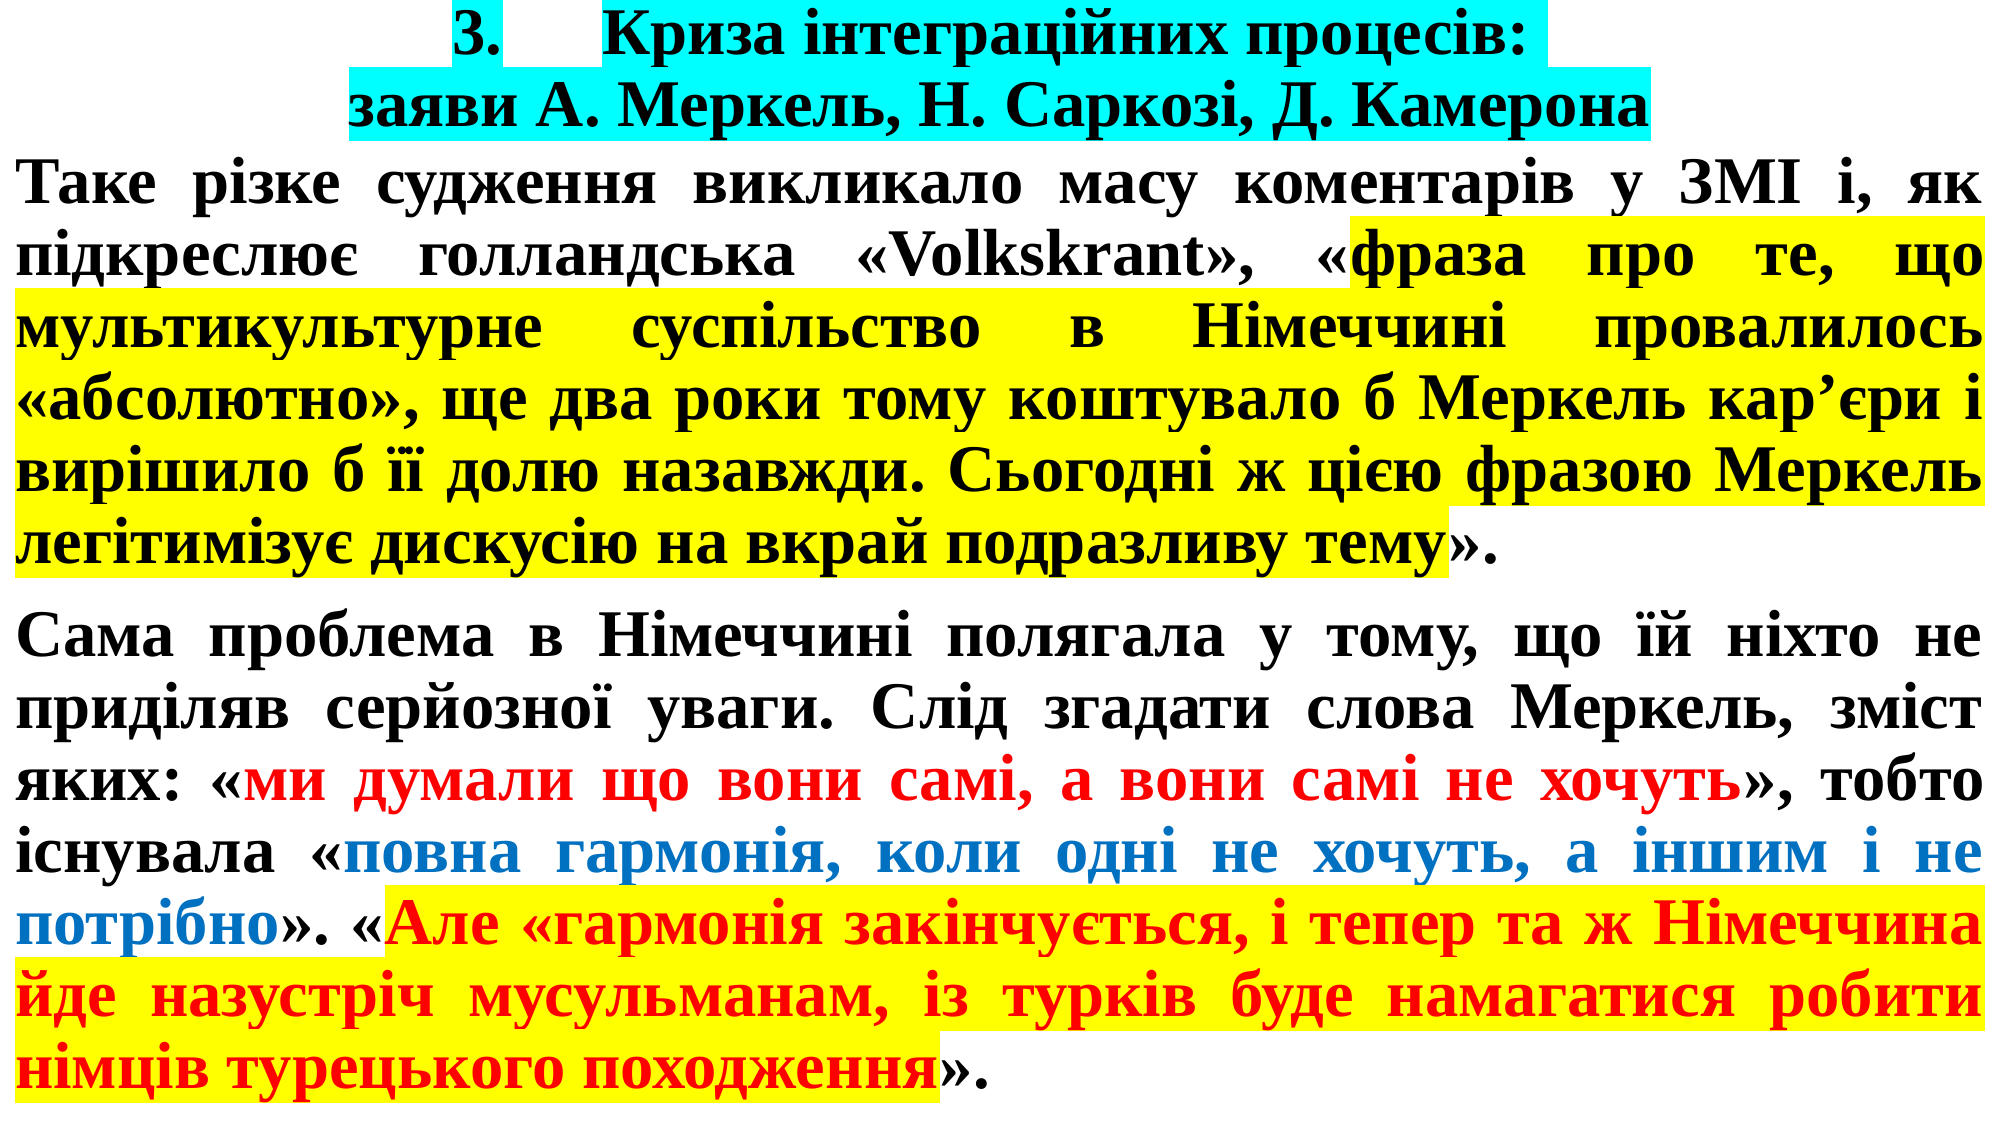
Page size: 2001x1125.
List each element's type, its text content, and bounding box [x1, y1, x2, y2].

list Таке різке судження викликало масу коментарів у ЗМІ і, як підкреслює голландська «Volkskrant», «фраза про те, що мультикультурне суспільство в Німеччині провалилось «абсолютно», ще два роки тому коштувало б Меркель кар’єри і вирішило б її долю назавжди. Сьогодні ж цією фразою Меркель легітимізує дискусію на вкрай подразливу тему». Сама проблема в Німеччині полягала у тому, що їй ніхто не приділяв серйозної уваги. Слід згадати слова Меркель, зміст яких: «ми думали що вони самі, а вони самі не хочуть», тобто існувала «повна гармонія, коли одні не хочуть, а іншим і не потрібно». «Але «гармонія закінчується, і тепер та ж Німеччина йде назустріч мусульманам, із турків буде намагатися робити німців турецького походження». [0, 137, 2000, 1125]
title 3. Криза інтеграційних процесів: заяви А. Меркель, Н. Саркозі, Д. Камерона [0, 0, 2000, 137]
